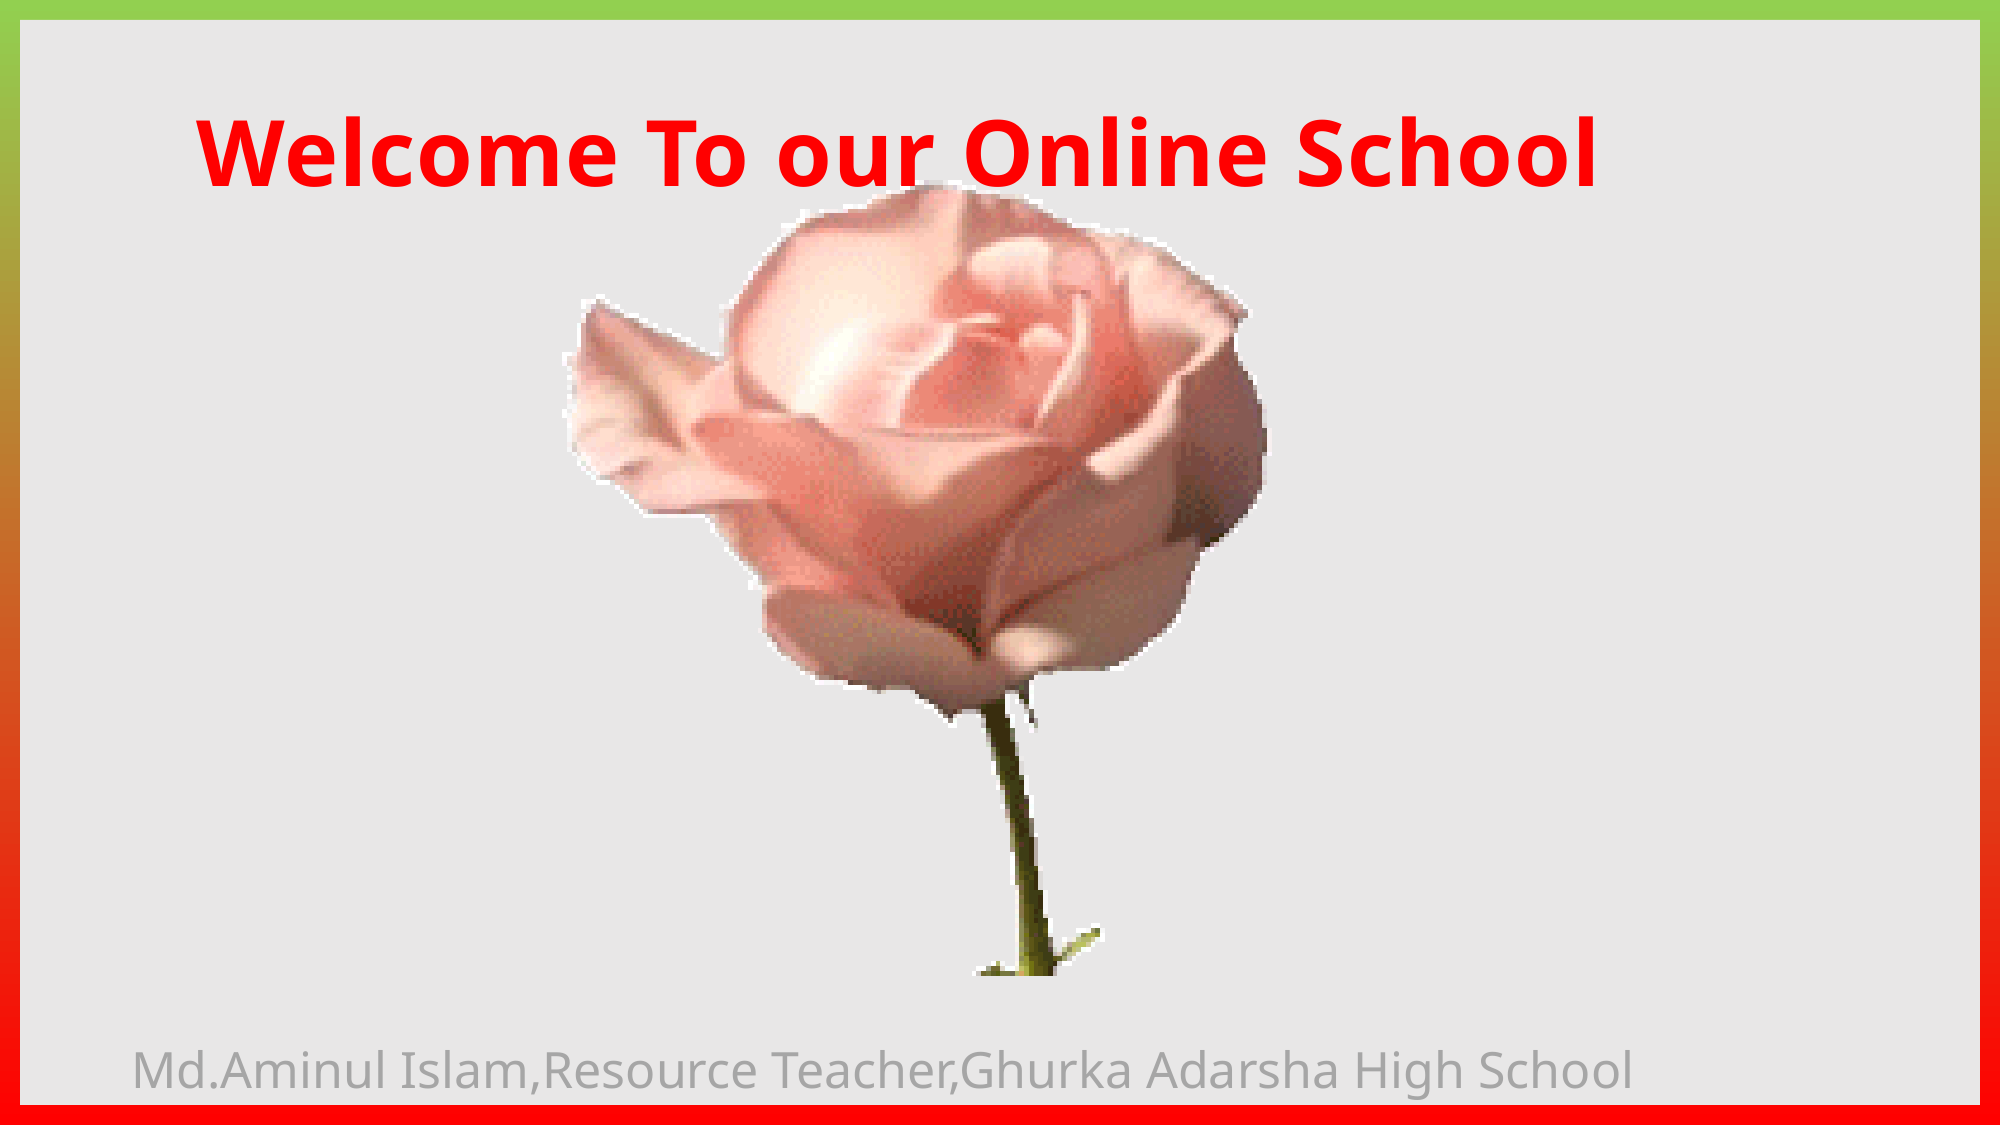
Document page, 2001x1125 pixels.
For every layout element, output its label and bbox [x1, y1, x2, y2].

picture [6, 0, 1829, 976]
